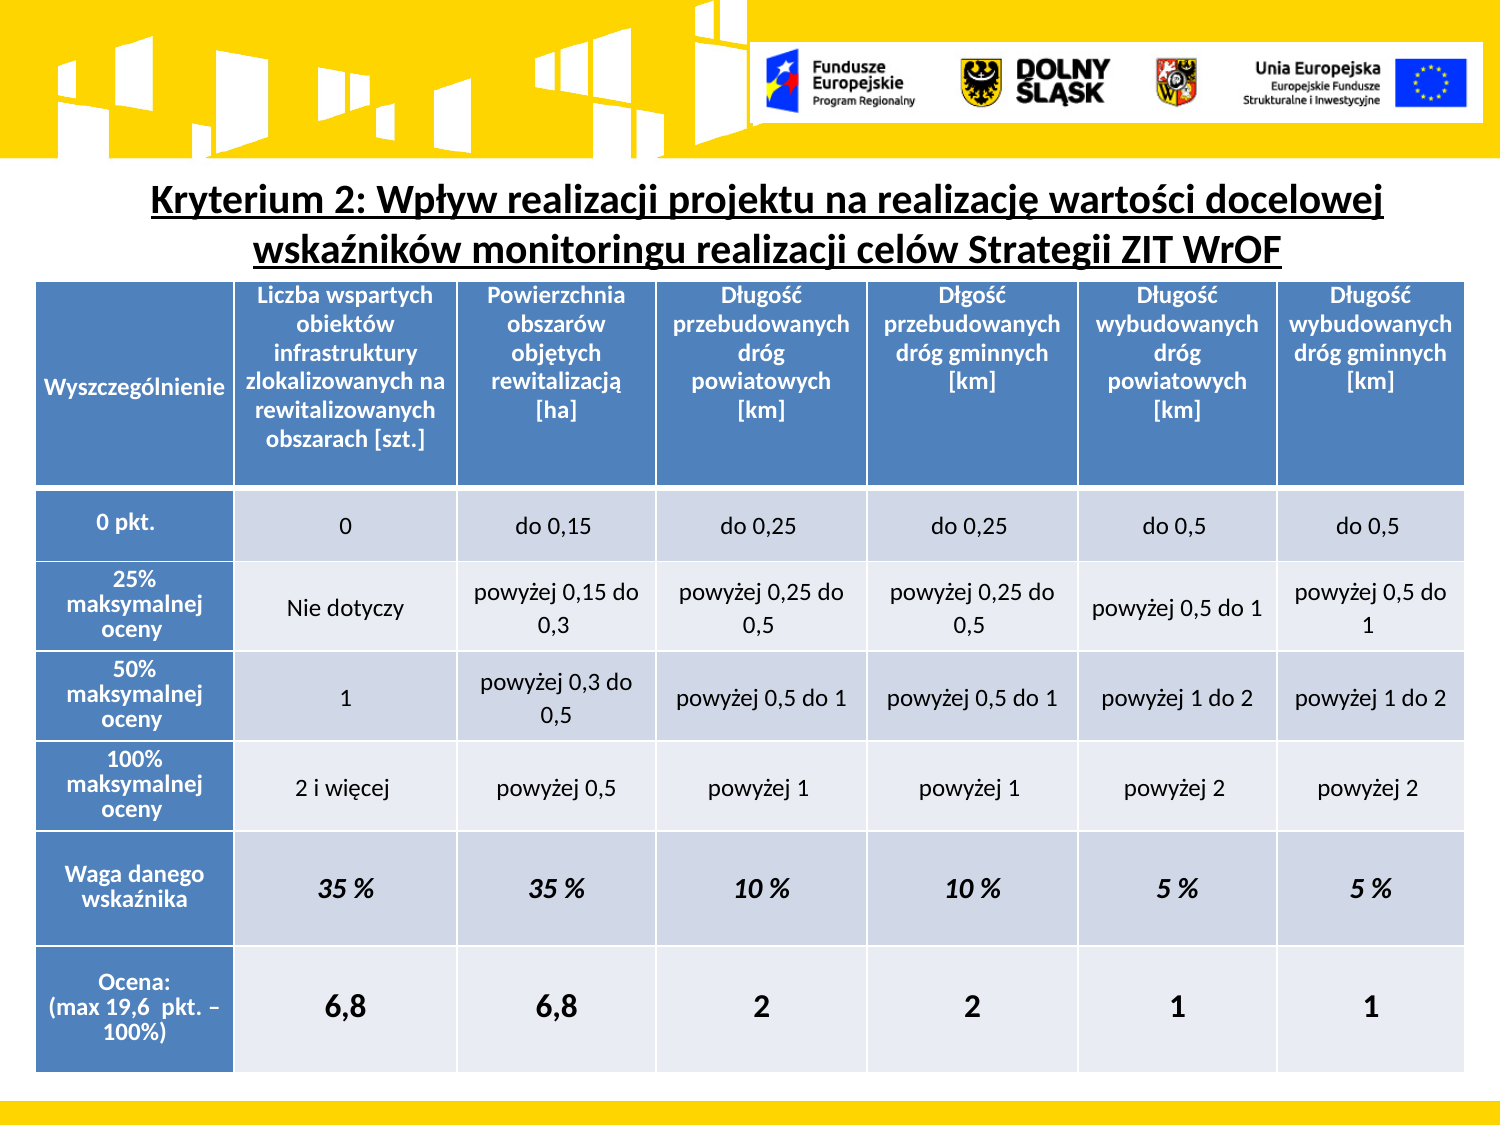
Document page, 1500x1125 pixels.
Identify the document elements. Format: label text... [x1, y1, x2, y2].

table_cell 1 [1079, 947, 1276, 1072]
table_header Powierzchnia obszarów objętych rewitalizacją [ha] [458, 282, 655, 485]
table_cell powyżej 0,5 do 1 [1278, 562, 1464, 650]
table_cell powyżej 0,25 do 0,5 [657, 562, 866, 650]
table_cell 1 [1278, 947, 1464, 1072]
table_cell powyżej 2 [1278, 742, 1464, 830]
table_cell 0 pkt. [36, 491, 233, 561]
table_cell powyżej 0,25 do 0,5 [868, 562, 1077, 650]
table_cell powyżej 1 [868, 742, 1077, 830]
table_cell 5 % [1278, 832, 1464, 945]
table_cell powyżej 0,5 do 1 [657, 652, 866, 740]
table_cell 10 % [657, 832, 866, 945]
table_header Wyszczególnienie [36, 282, 233, 485]
table_cell 2 i więcej [235, 742, 456, 830]
table_cell 2 [657, 947, 866, 1072]
table_cell 1 [235, 652, 456, 740]
table_cell powyżej 1 do 2 [1079, 652, 1276, 740]
table_cell do 0,5 [1079, 491, 1276, 561]
table_cell do 0,15 [458, 491, 655, 561]
table_header Długość wybudowanych dróg gminnych [km] [1278, 282, 1464, 485]
text_box Kryterium 2: Wpływ realizacji projektu na realizację wartości docelowej wskaźników monitoringu realizacji celów Strategii ZIT WrOF [128, 163, 1407, 279]
picture [0, 0, 1500, 1125]
table_cell 50% maksymalnej oceny [36, 652, 233, 740]
table_cell Ocena: (max 19,6 pkt. – 100%) [36, 947, 233, 1072]
table_cell Waga danego wskaźnika [36, 832, 233, 945]
table_cell 100% maksymalnej oceny [36, 742, 233, 830]
table_cell powyżej 0,5 do 1 [868, 652, 1077, 740]
table_cell powyżej 0,5 do 1 [1079, 562, 1276, 650]
table_cell do 0,25 [657, 491, 866, 561]
table_cell powyżej 0,15 do 0,3 [458, 562, 655, 650]
table_cell powyżej 1 do 2 [1278, 652, 1464, 740]
table_cell 5 % [1079, 832, 1276, 945]
table_cell 2 [868, 947, 1077, 1072]
table_cell 10 % [868, 832, 1077, 945]
table_cell powyżej 2 [1079, 742, 1276, 830]
table_header Dłgość przebudowanych dróg gminnych [km] [868, 282, 1077, 485]
table_cell 6,8 [458, 947, 655, 1072]
table_header Liczba wspartych obiektów infrastruktury zlokalizowanych na rewitalizowanych obszarach [szt.] [235, 282, 456, 485]
table_cell do 0,25 [868, 491, 1077, 561]
table_cell 35 % [458, 832, 655, 945]
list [749, 42, 1483, 123]
table_cell 25% maksymalnej oceny [36, 562, 233, 650]
table_cell 35 % [235, 832, 456, 945]
table_cell 0 [235, 491, 456, 561]
table_cell Nie dotyczy [235, 562, 456, 650]
table_header Długość przebudowanych dróg powiatowych [km] [657, 282, 866, 485]
table_cell powyżej 1 [657, 742, 866, 830]
table_cell powyżej 0,5 [458, 742, 655, 830]
table_cell do 0,5 [1278, 491, 1464, 561]
table_cell 6,8 [235, 947, 456, 1072]
table_header Długość wybudowanych dróg powiatowych [km] [1079, 282, 1276, 485]
table_cell powyżej 0,3 do 0,5 [458, 652, 655, 740]
